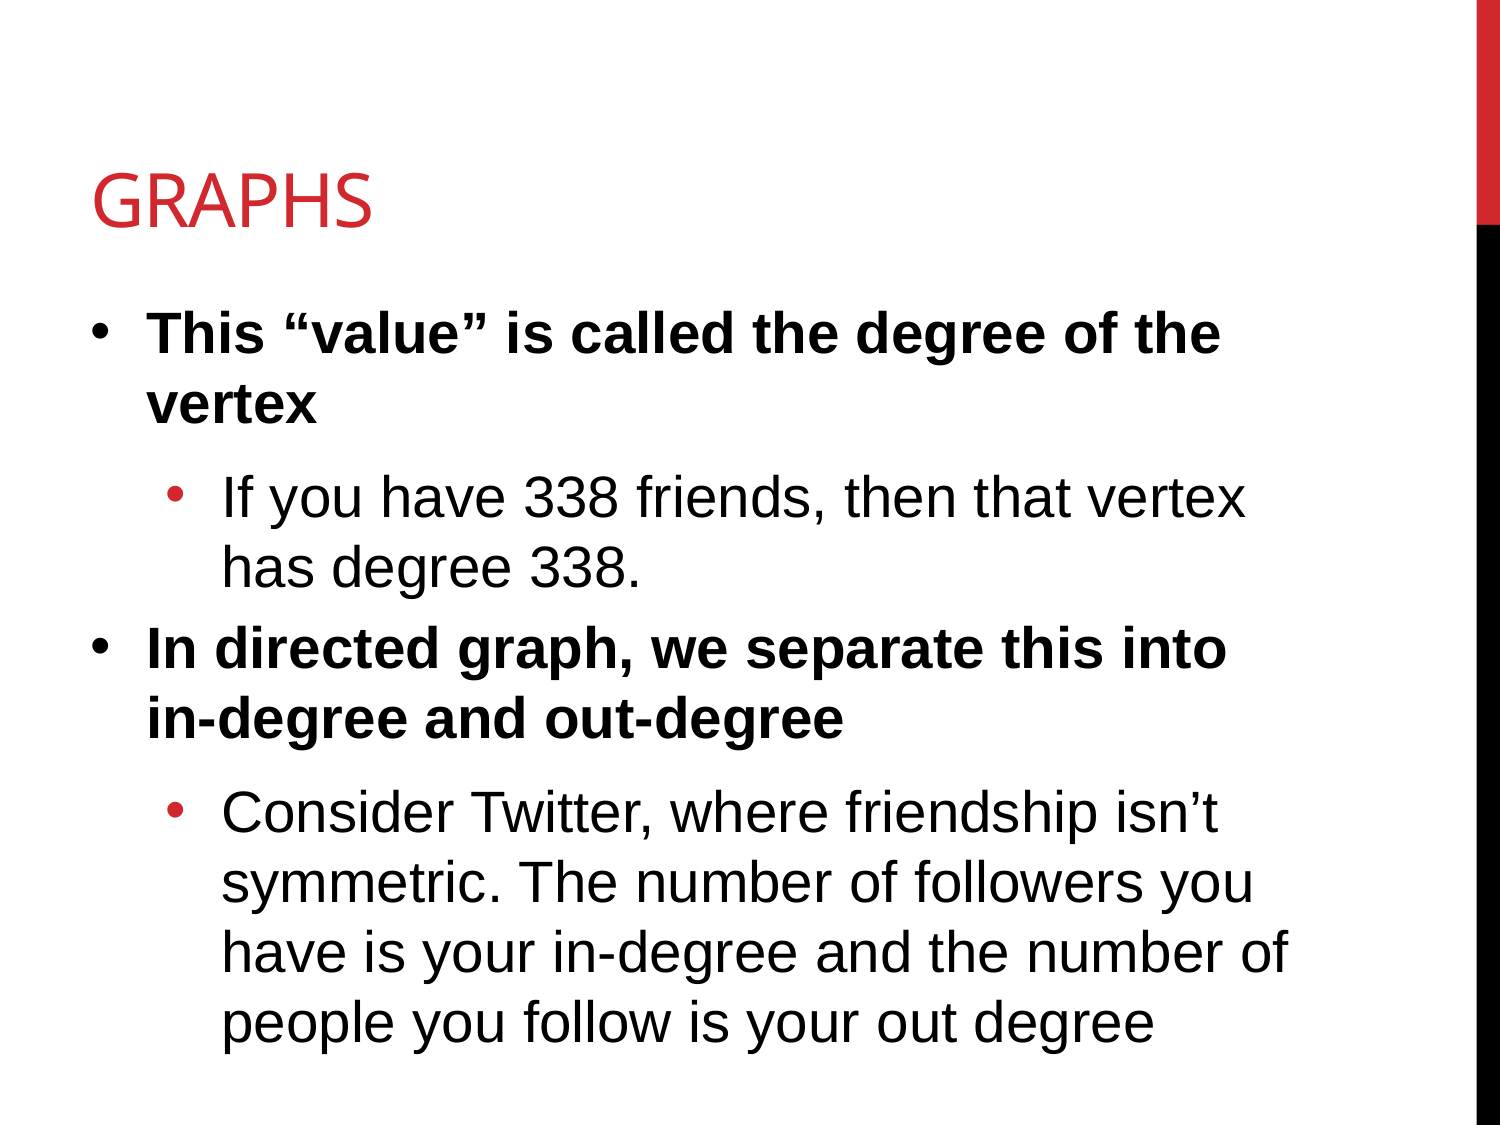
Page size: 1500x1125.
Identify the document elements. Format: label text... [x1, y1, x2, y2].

list This “value” is called the degree of the vertex If you have 338 friends, then that vertex has degree 338. In directed graph, we separate this into in-degree and out-degree Consider Twitter, where friendship isn’t symmetric. The number of followers you have is your in-degree and the number of people you follow is your out degree [75, 287, 1325, 1125]
title Graphs [75, 25, 1025, 250]
